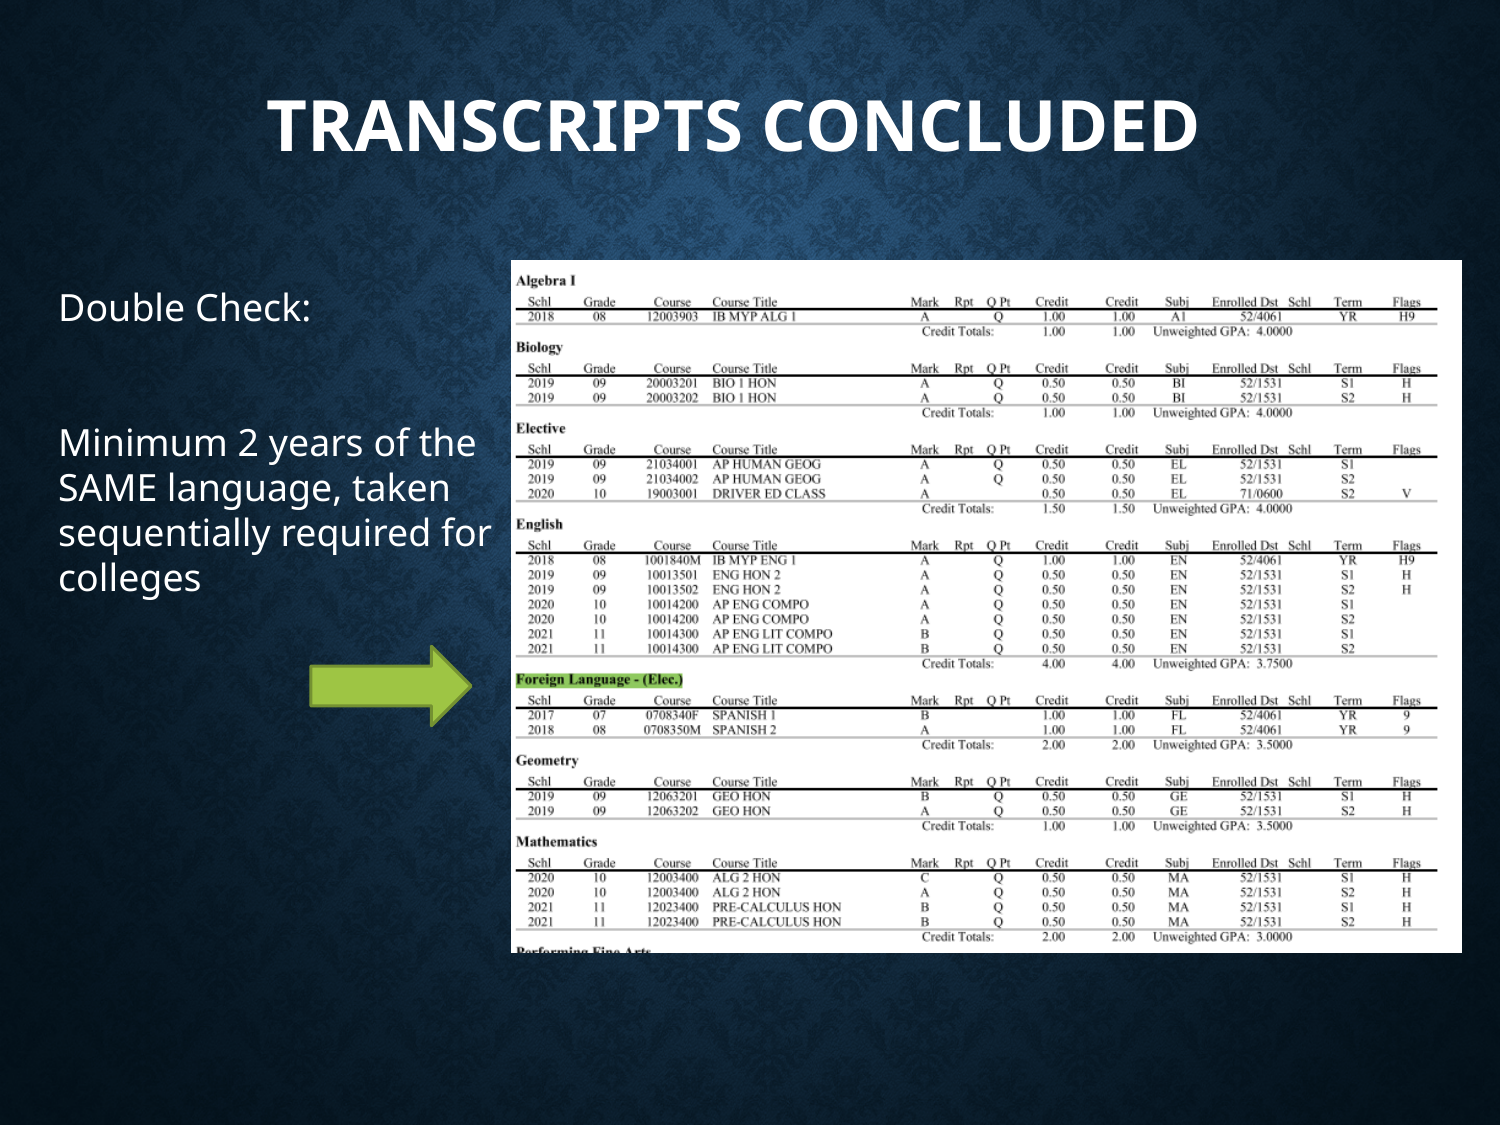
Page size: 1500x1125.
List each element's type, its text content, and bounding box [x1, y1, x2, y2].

picture [511, 260, 1463, 953]
text_box [309, 644, 473, 728]
text_box Double Check: Minimum 2 years of the SAME language, taken sequentially required for colleges [43, 276, 504, 697]
title Transcripts Concluded [142, 40, 1326, 218]
